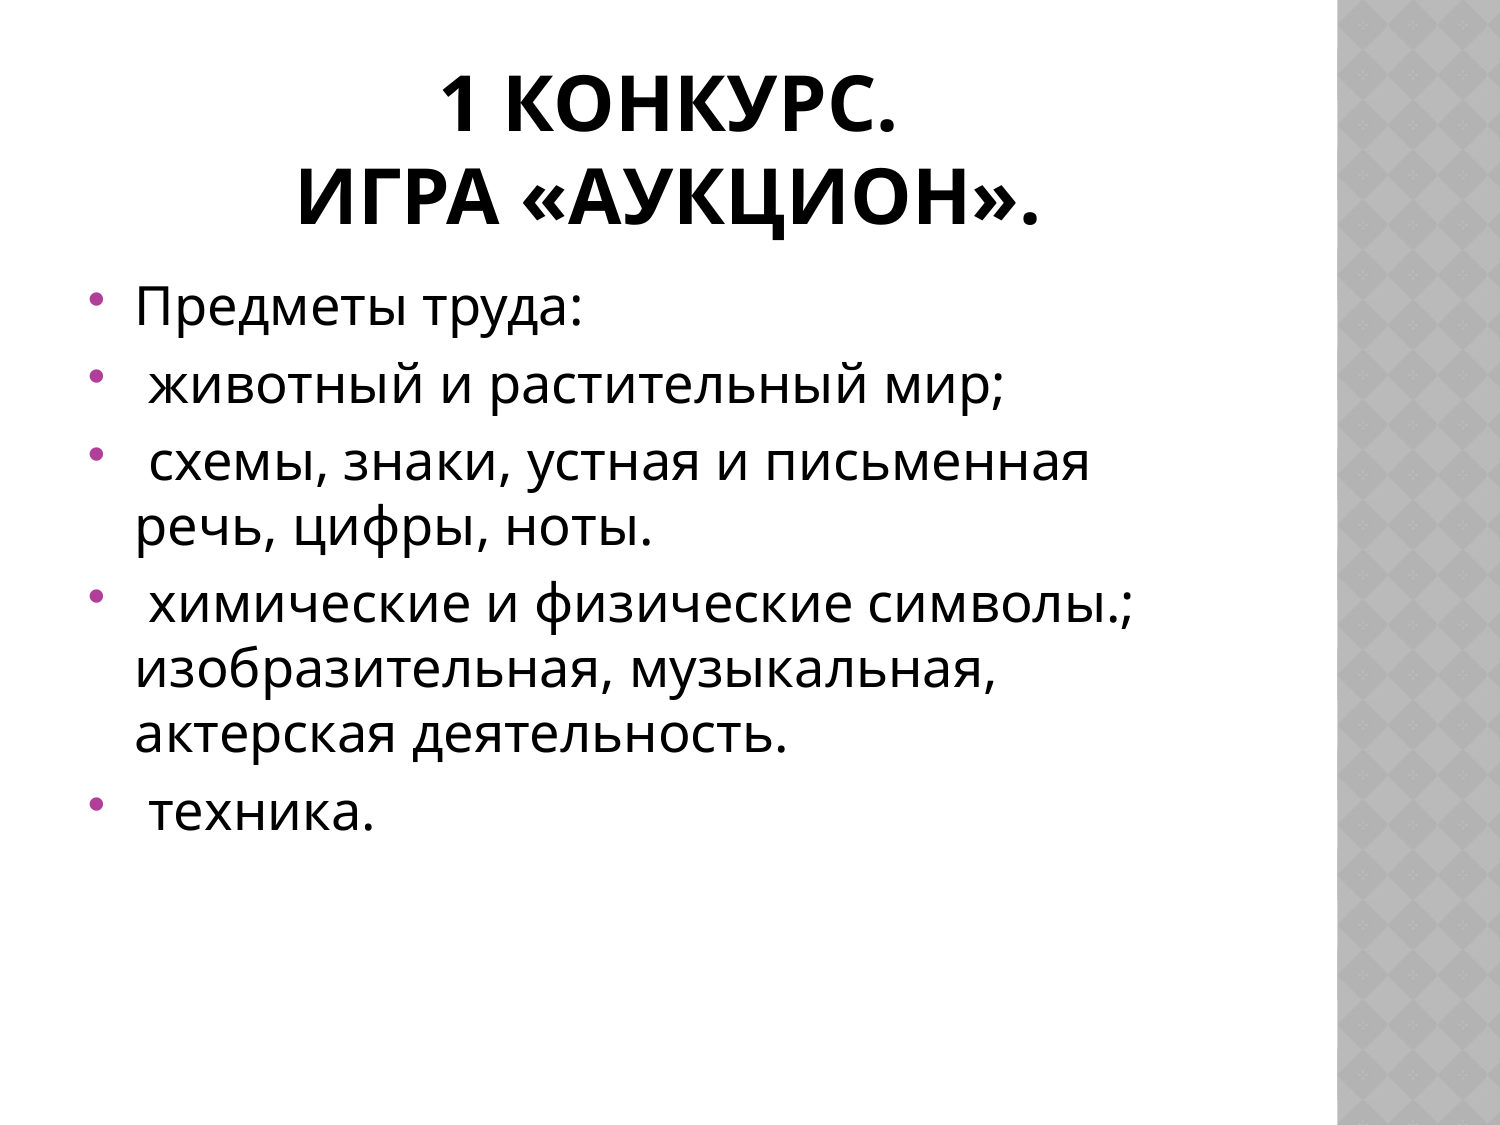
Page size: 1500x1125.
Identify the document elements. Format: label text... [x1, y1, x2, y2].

list Предметы труда: животный и растительный мир; схемы, знаки, устная и письменная речь, цифры, ноты. химические и физические символы.; изобразительная, музыкальная, актерская деятельность. техника. [75, 264, 1263, 1059]
title 1 конкурс. Игра «Аукцион». [75, 52, 1263, 240]
